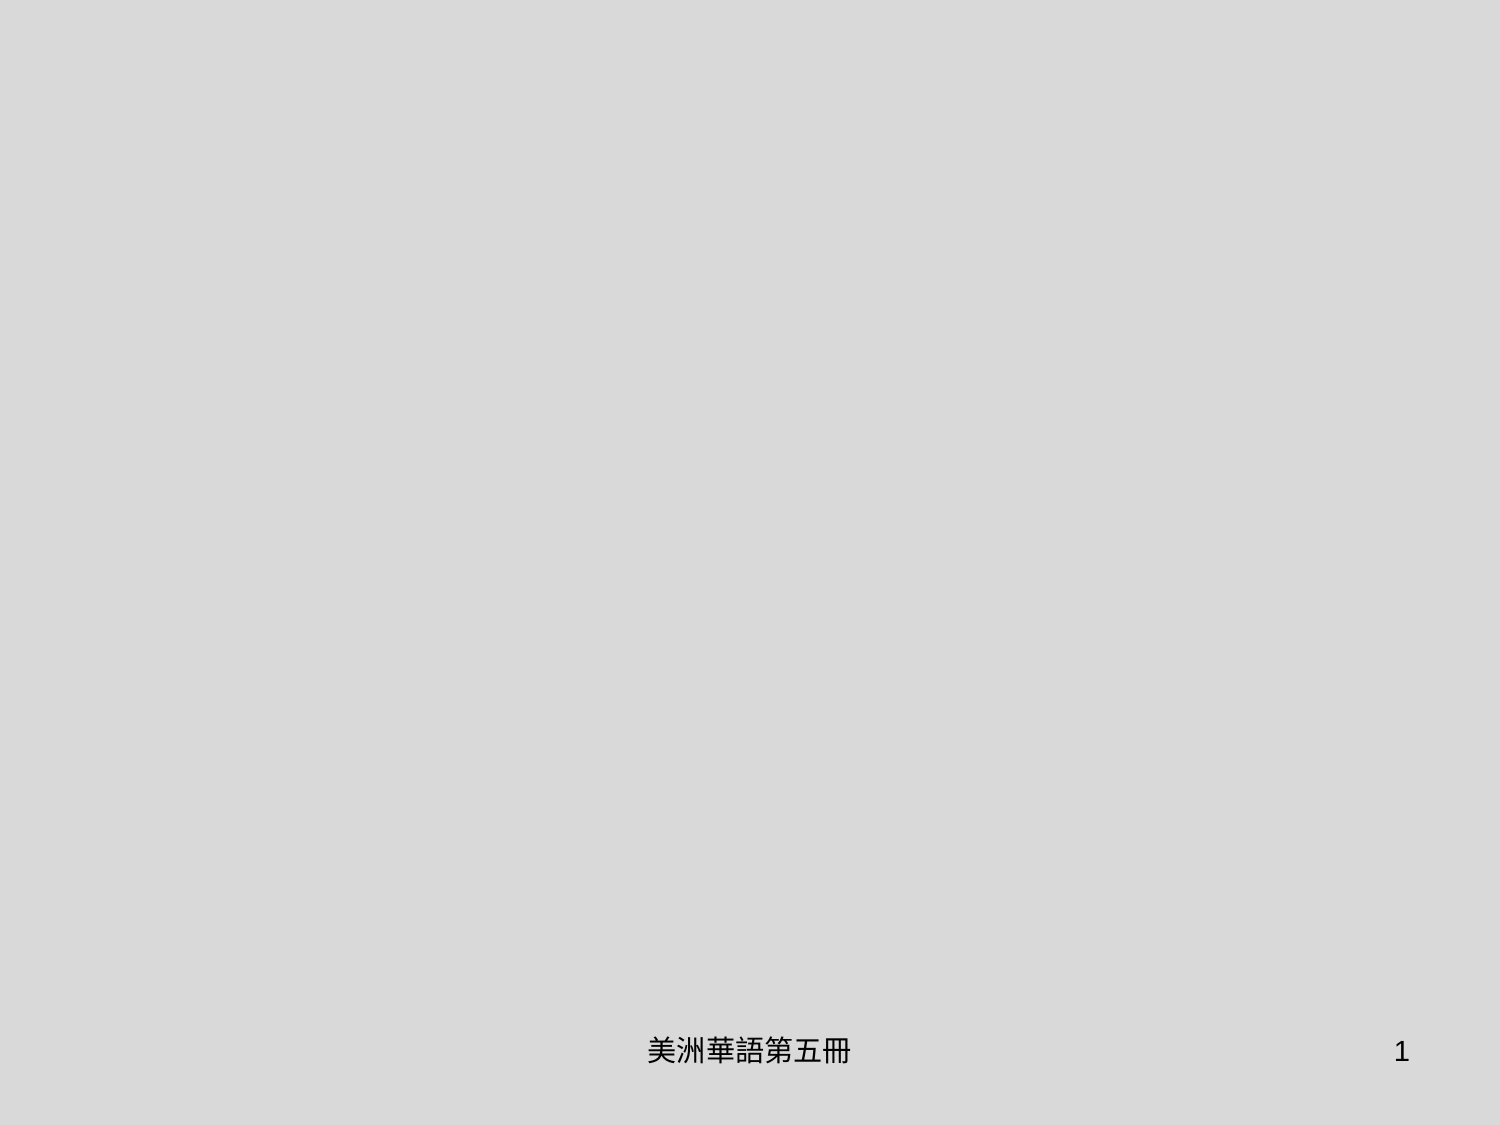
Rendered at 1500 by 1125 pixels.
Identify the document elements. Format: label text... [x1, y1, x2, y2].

footer 美洲華語第五冊 [512, 1024, 988, 1103]
slide_number 1 [1074, 1024, 1426, 1103]
